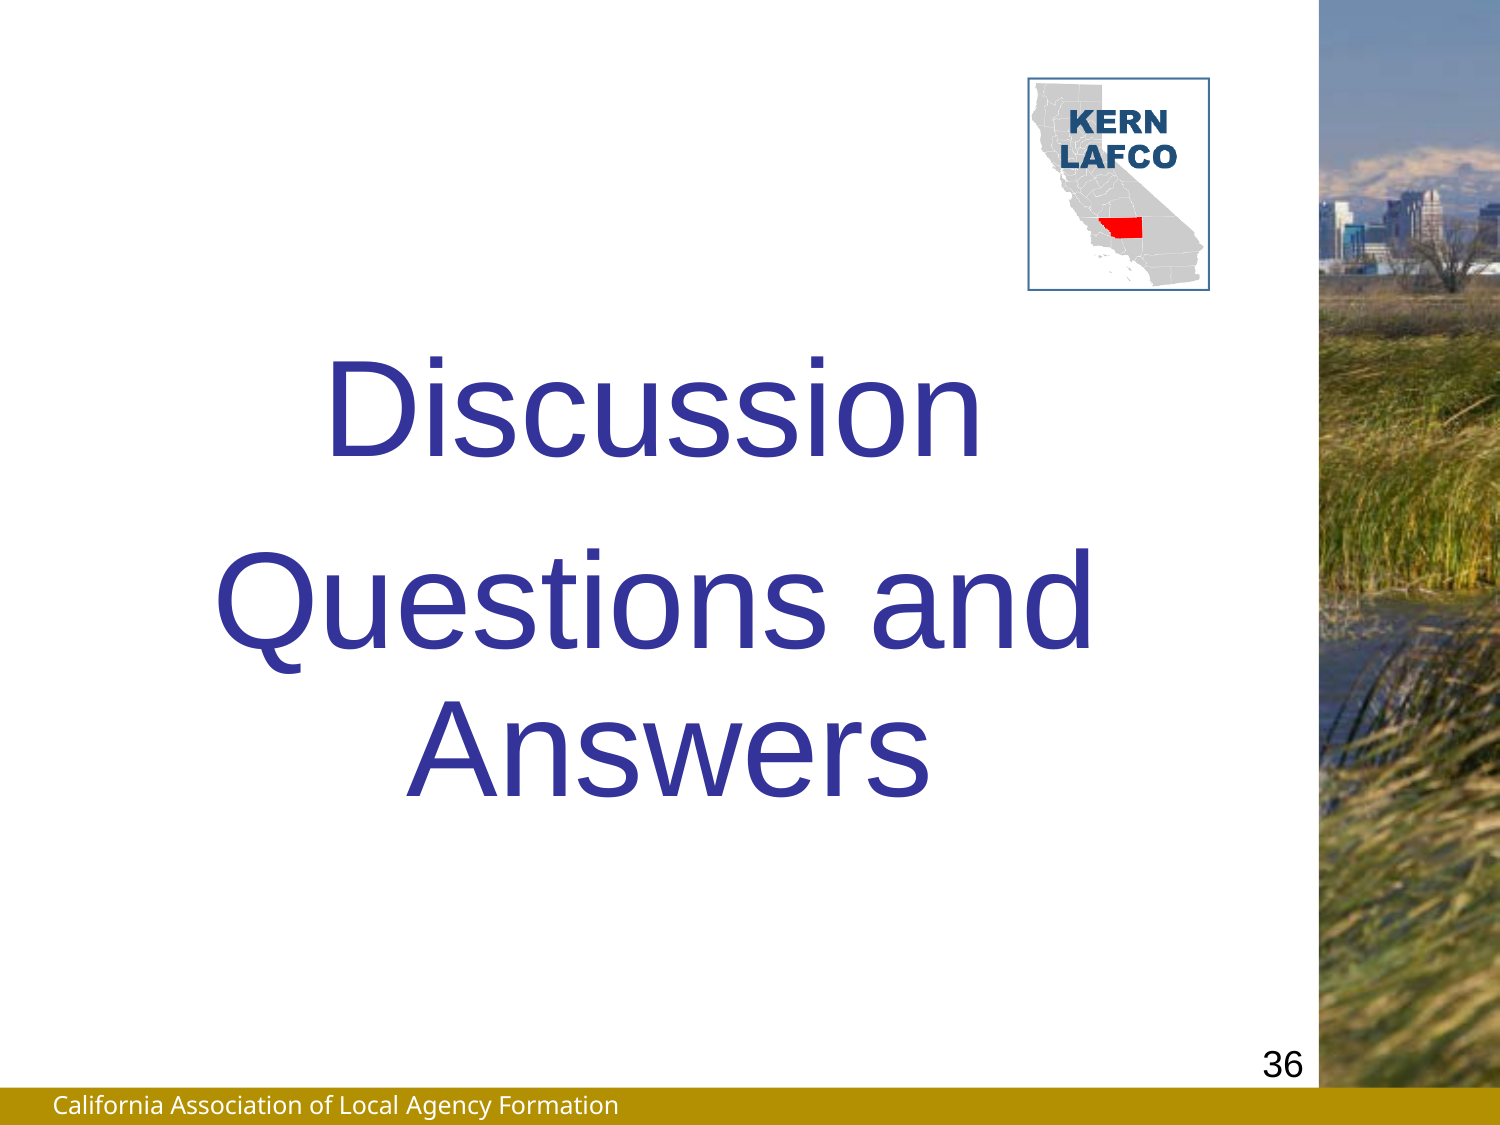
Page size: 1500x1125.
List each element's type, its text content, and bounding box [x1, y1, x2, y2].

picture [1318, 0, 1500, 1087]
text_box 36 [1258, 1035, 1310, 1085]
footer California Association of Local Agency Formation Commissions [50, 1089, 695, 1125]
picture [1024, 75, 1212, 293]
text_box Discussion Questions and Answers [124, 292, 1184, 825]
